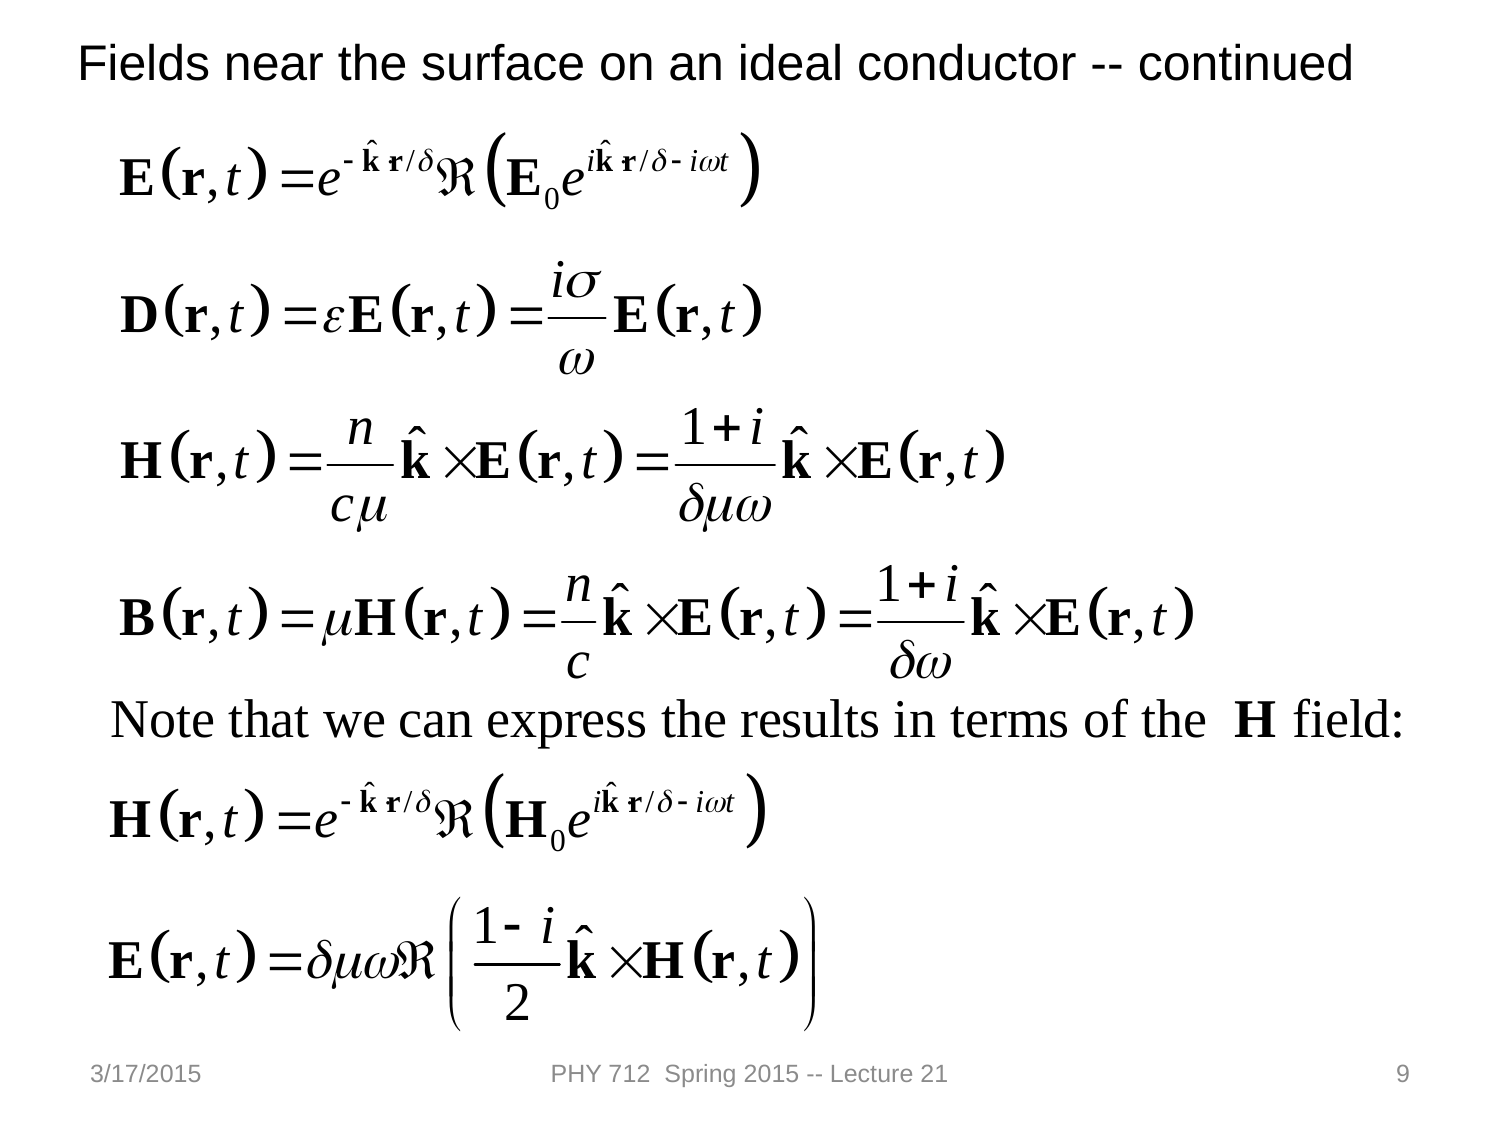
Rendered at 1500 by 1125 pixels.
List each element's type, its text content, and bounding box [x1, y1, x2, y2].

footer PHY 712 Spring 2015 -- Lecture 21 [512, 1051, 988, 1103]
text_box Fields near the surface on an ideal conductor -- continued [62, 22, 1475, 98]
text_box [111, 125, 1202, 685]
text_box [100, 686, 1412, 1043]
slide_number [75, 1042, 425, 1103]
slide_number 9 [1074, 1042, 1425, 1103]
